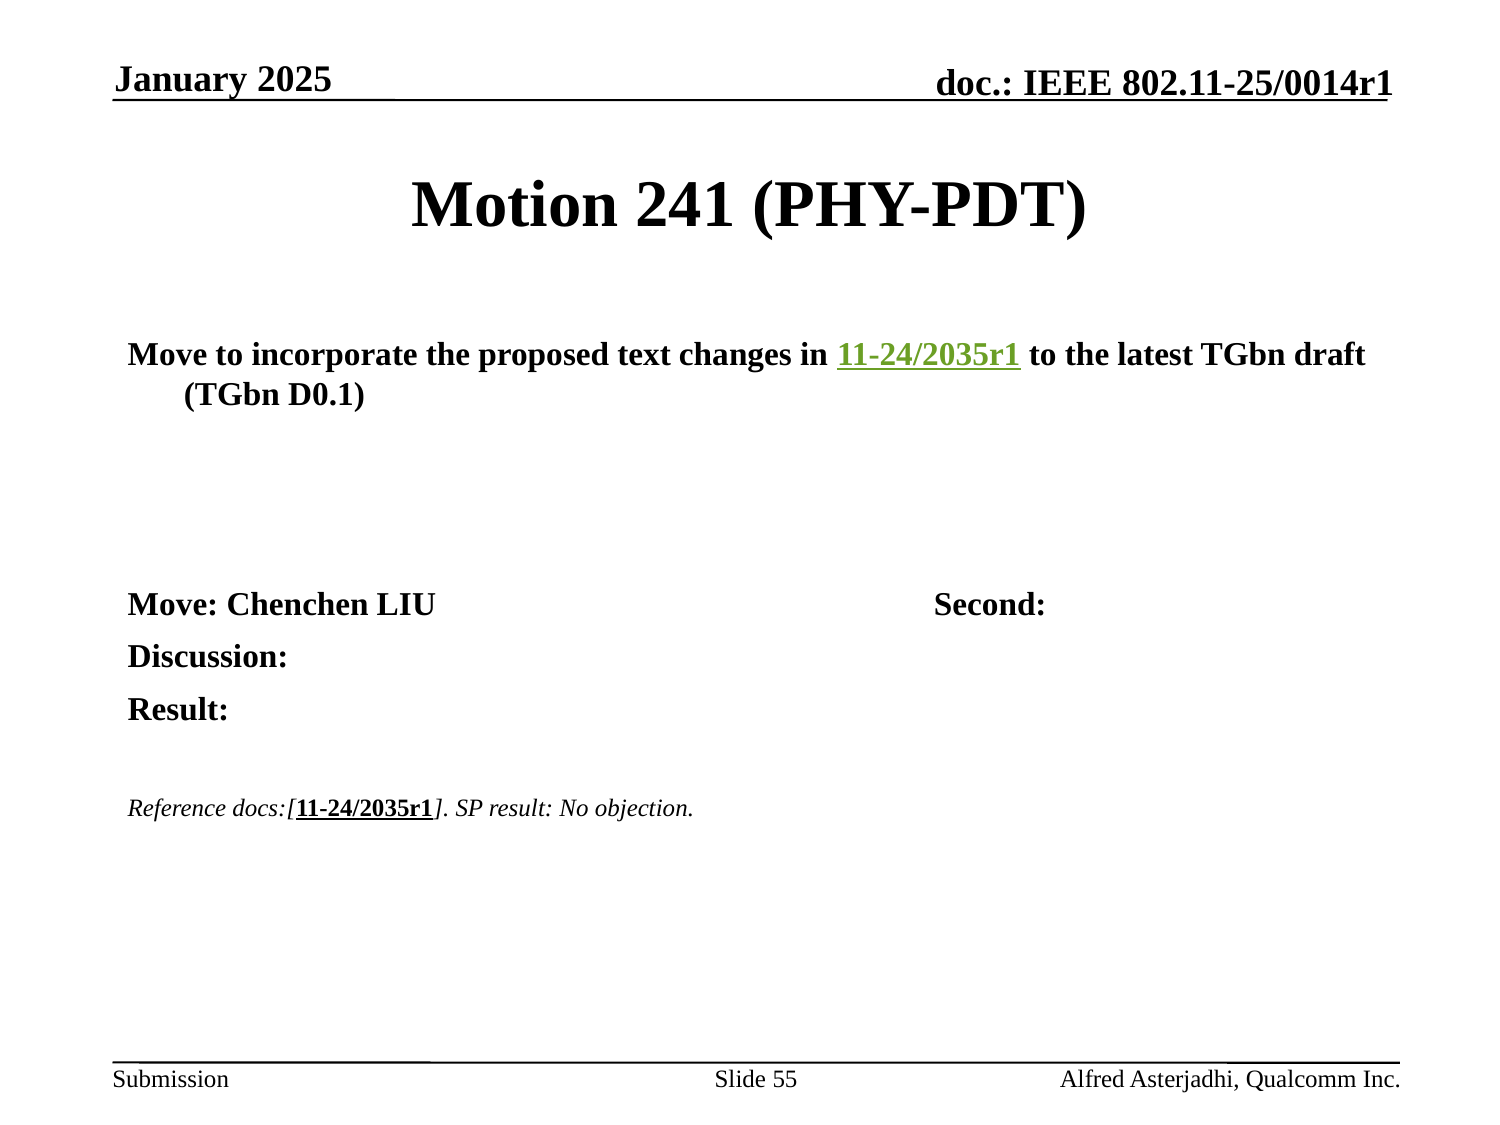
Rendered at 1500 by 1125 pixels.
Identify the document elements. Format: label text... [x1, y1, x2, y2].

title Motion 241 (PHY-PDT) [112, 112, 1388, 288]
list Move to incorporate the proposed text changes in 11-24/2035r1 to the latest TGbn draft (TGbn D0.1) Move: Chenchen LIU Second: Discussion: Result: Reference docs:[11-24/2035r1]. SP result: No objection. [112, 324, 1388, 1000]
footer Alfred Asterjadhi, Qualcomm Inc. [878, 1061, 1402, 1093]
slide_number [114, 54, 423, 100]
slide_number Slide 55 [712, 1061, 800, 1123]
